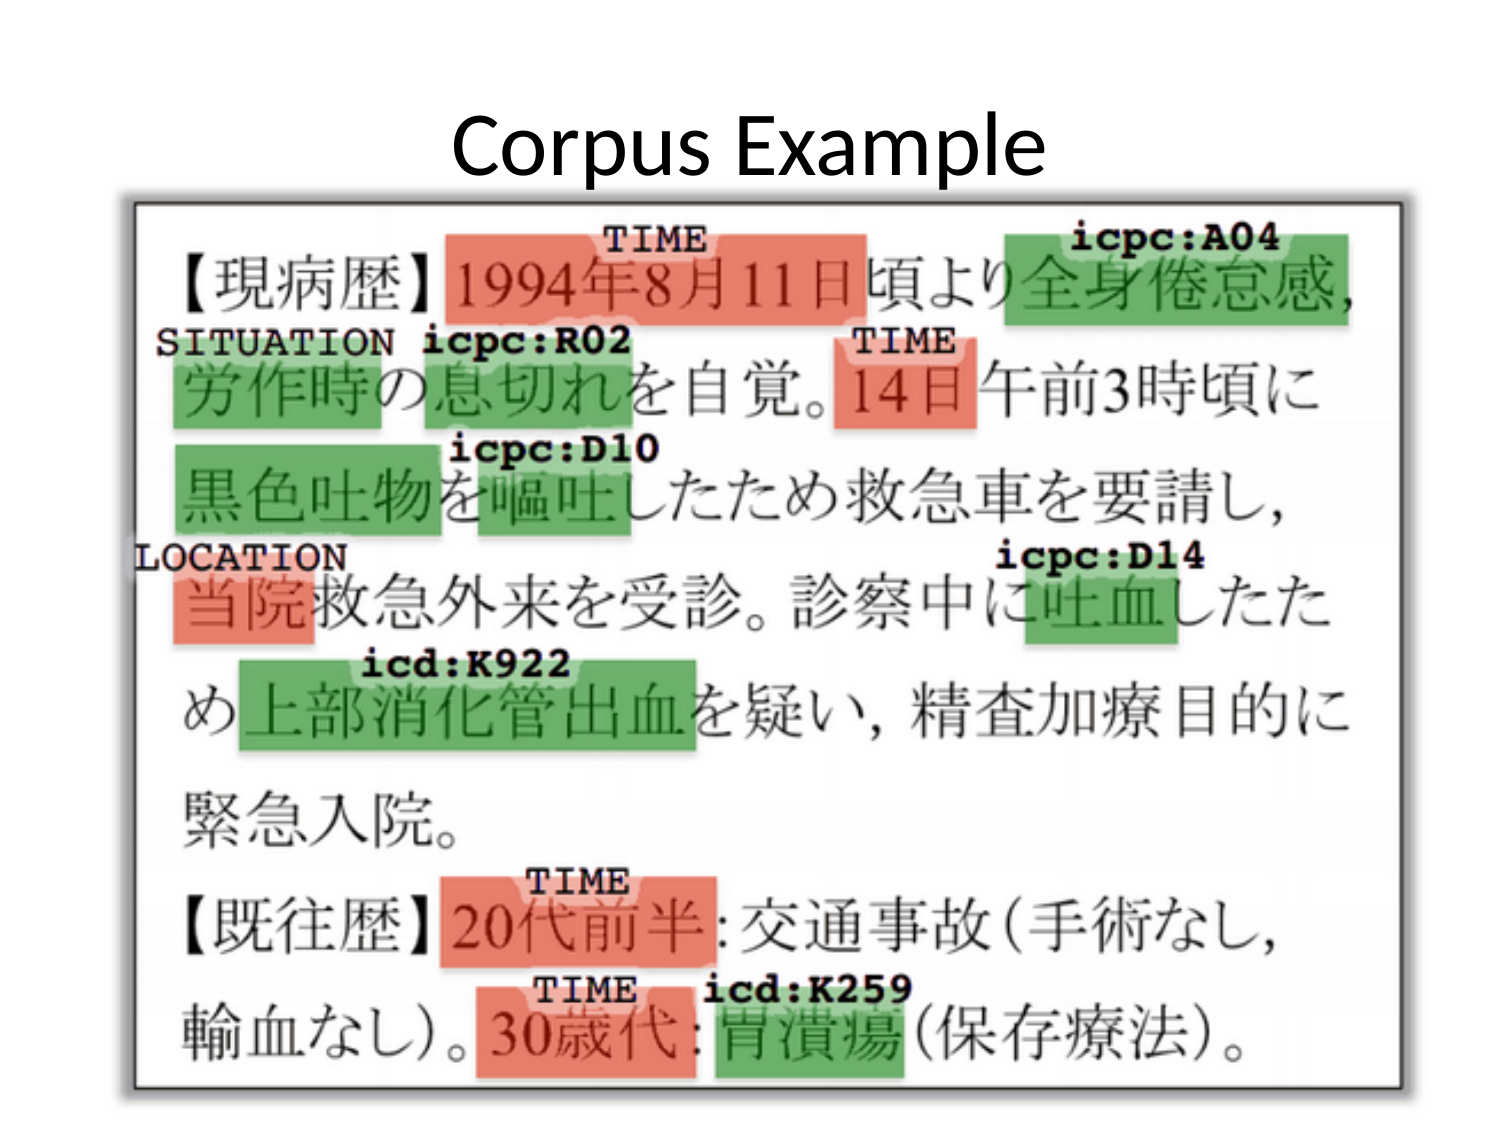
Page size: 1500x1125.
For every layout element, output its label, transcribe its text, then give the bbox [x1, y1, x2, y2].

title Corpus Example [75, 45, 1425, 129]
picture [74, 131, 1500, 1125]
